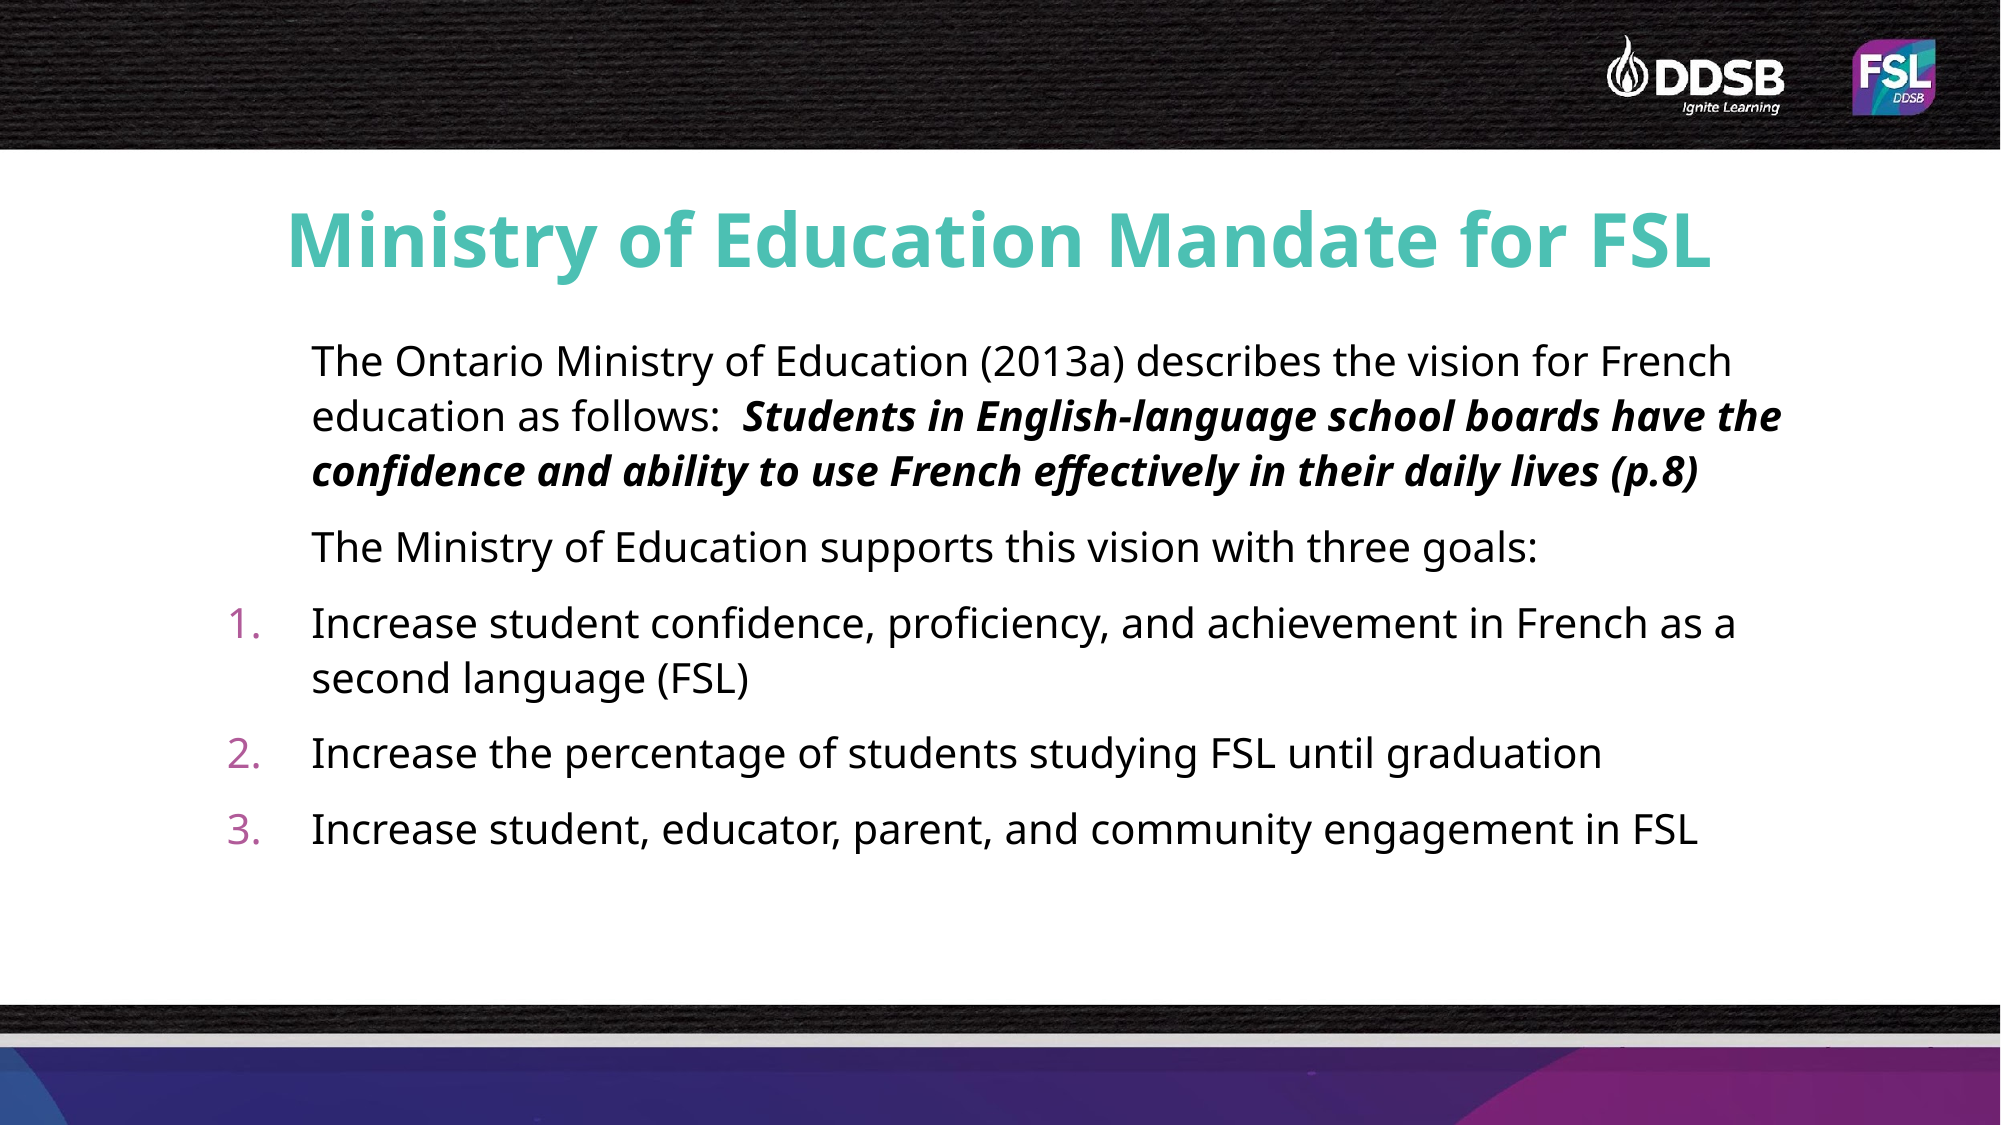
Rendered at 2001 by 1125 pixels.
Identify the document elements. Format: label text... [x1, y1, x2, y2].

title Ministry of Education Mandate for FSL [137, 134, 1863, 353]
picture [0, 0, 2001, 1125]
list The Ontario Ministry of Education (2013a) describes the vision for French education as follows: Students in English-language school boards have the confidence and ability to use French effectively in their daily lives (p.8) The Ministry of Education supports this vision with three goals: Increase student confidence, proficiency, and achievement in French as a second language (FSL) Increase the percentage of students studying FSL until graduation Increase student, educator, parent, and community engagement in FSL [131, 322, 1857, 1037]
